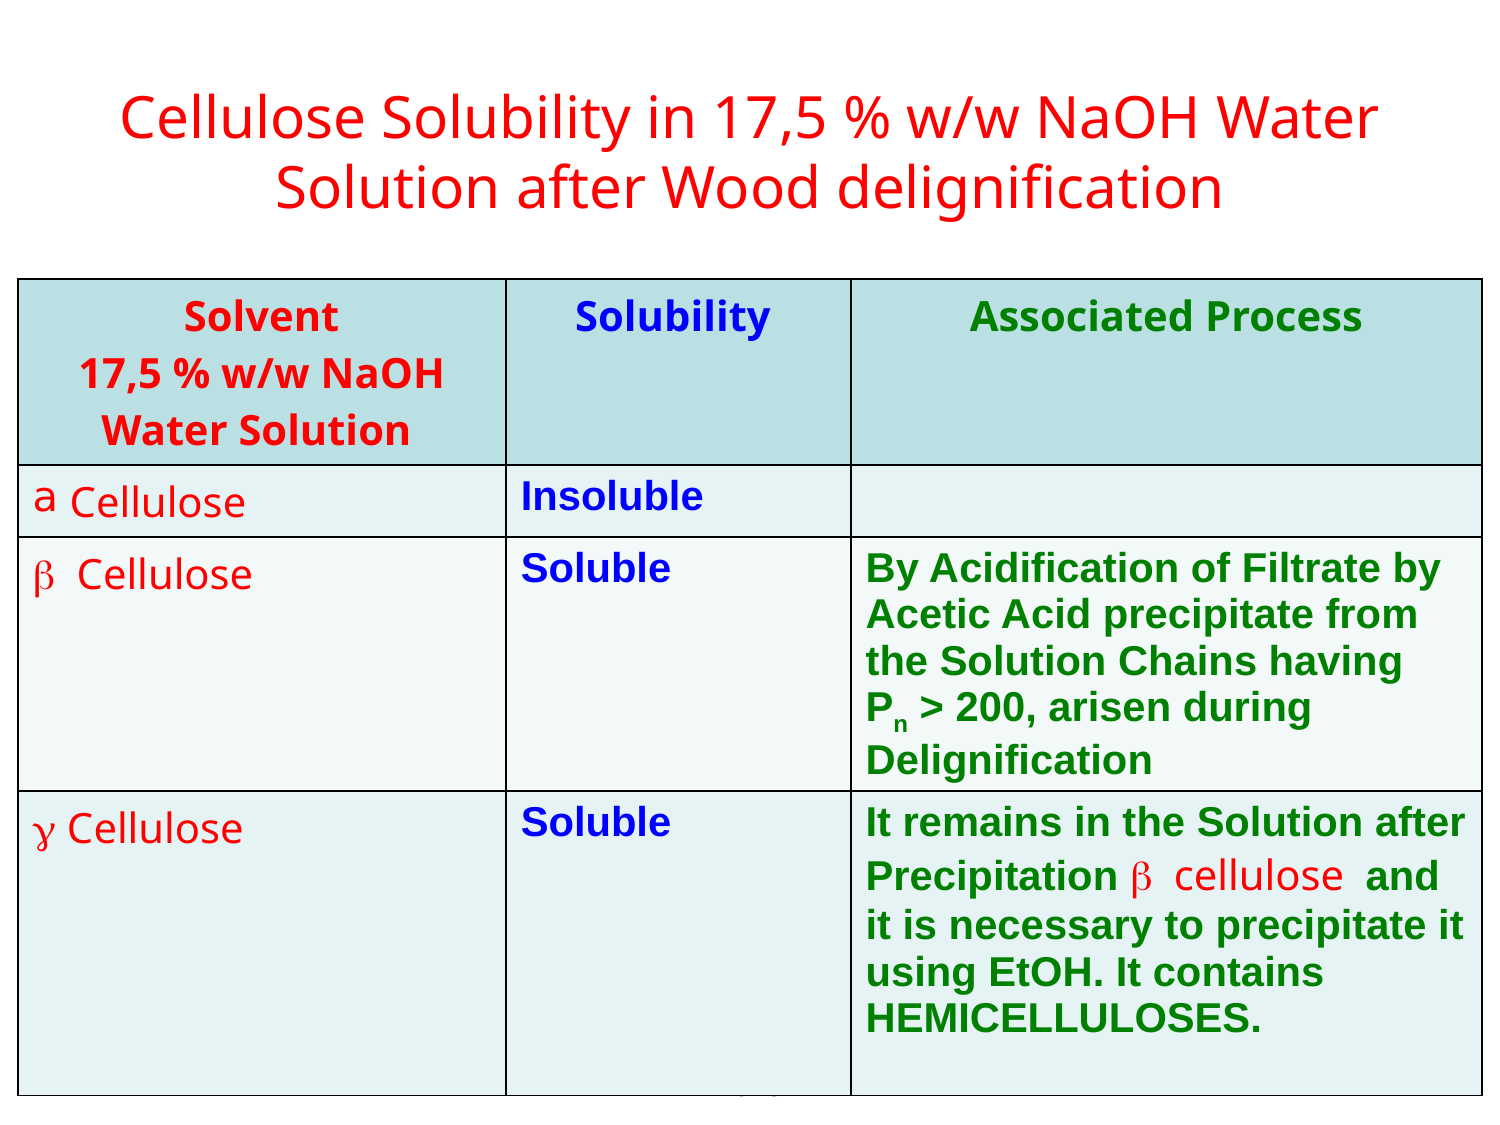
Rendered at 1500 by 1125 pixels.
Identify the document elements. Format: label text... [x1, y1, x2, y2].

table_cell Insoluble [507, 466, 850, 536]
footer NATURAL POLYMERS MU SCI 7 2018 [512, 1096, 988, 1103]
table_cell Cellulose [19, 466, 505, 536]
table_header Solubility [507, 280, 850, 464]
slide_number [74, 1096, 426, 1103]
table_cell g Cellulose [19, 792, 505, 1095]
table_header Associated Process [852, 280, 1481, 464]
table_header Solvent 17,5 % w/w NaOH Water Solution [19, 280, 505, 464]
table_cell It remains in the Solution after Precipitation b cellulose and it is necessary to precipitate it using EtOH. It contains HEMICELLULOSES. [852, 792, 1481, 1095]
table_cell Soluble [507, 792, 850, 1095]
slide_number 33 [1074, 1096, 1426, 1103]
table_cell By Acidification of Filtrate by Acetic Acid precipitate from the Solution Chains having Pn > 200, arisen during Delignification [852, 538, 1481, 790]
table_cell [852, 466, 1481, 536]
title Cellulose Solubility in 17,5 % w/w NaOH Water Solution after Wood delignification [74, 44, 1426, 256]
table_cell Soluble [507, 538, 850, 790]
table_cell b Cellulose [19, 538, 505, 790]
